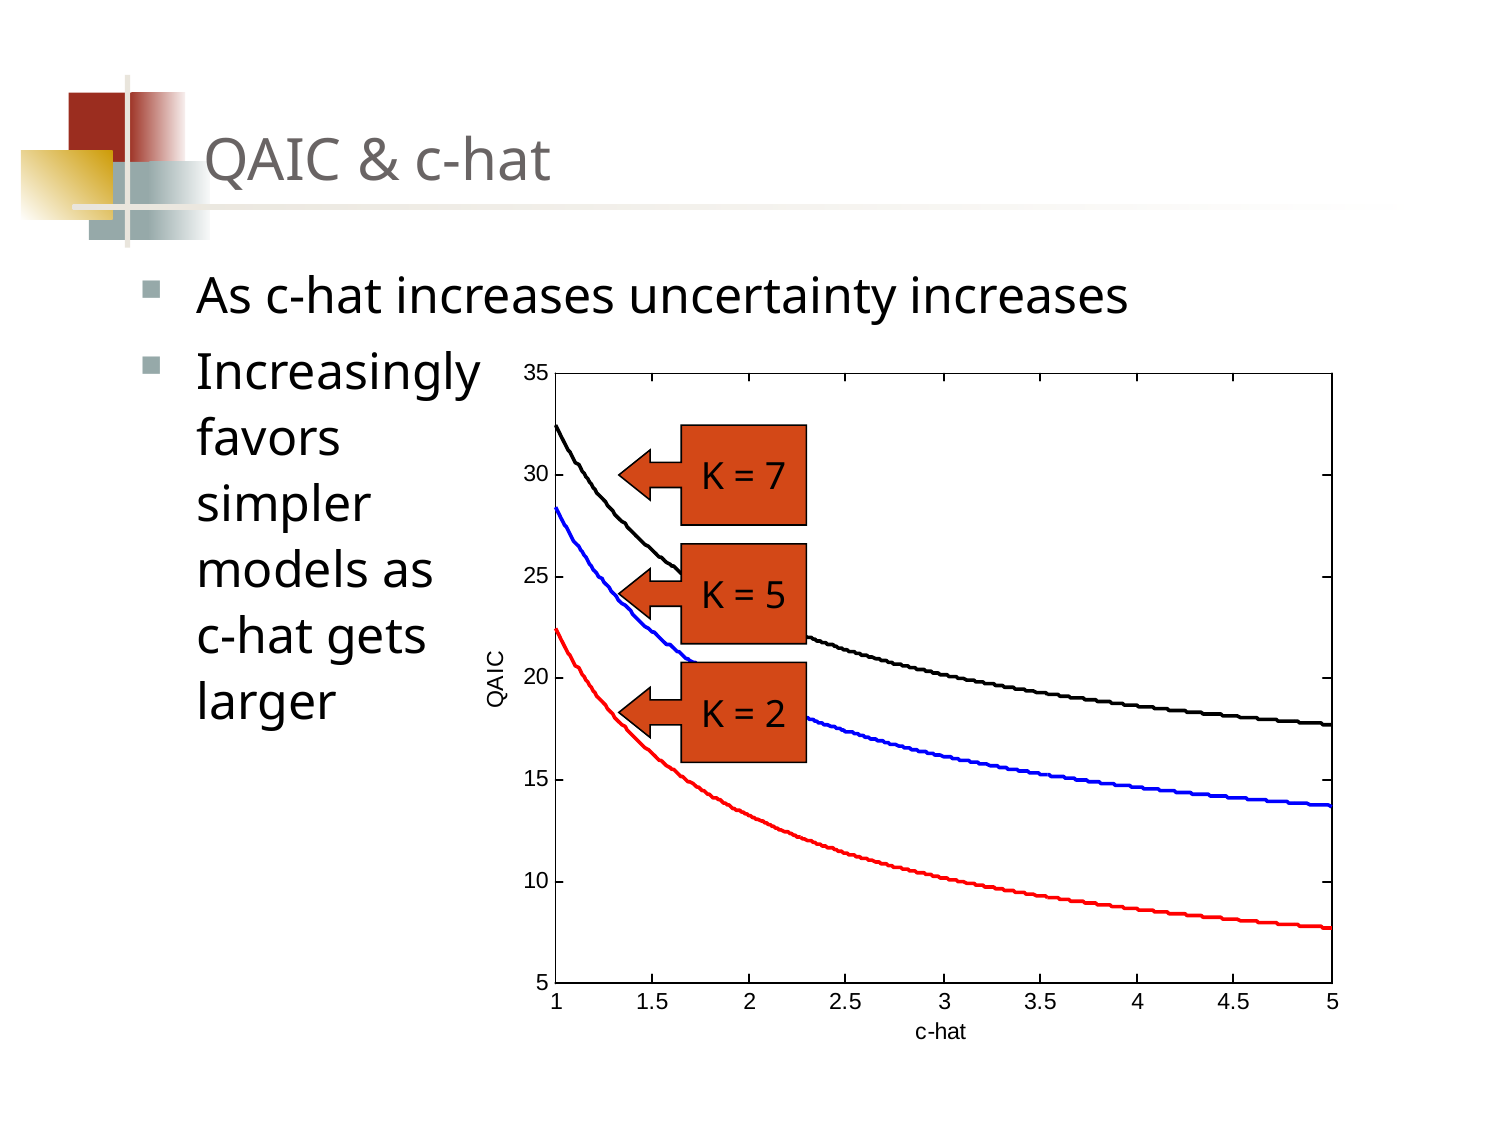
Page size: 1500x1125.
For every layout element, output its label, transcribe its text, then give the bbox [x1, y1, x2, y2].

picture [424, 316, 1427, 1066]
title QAIC & c-hat [188, 34, 1468, 201]
list As c-hat increases uncertainty increases Increasingly favors simpler models as c-hat gets larger [124, 249, 1470, 1007]
